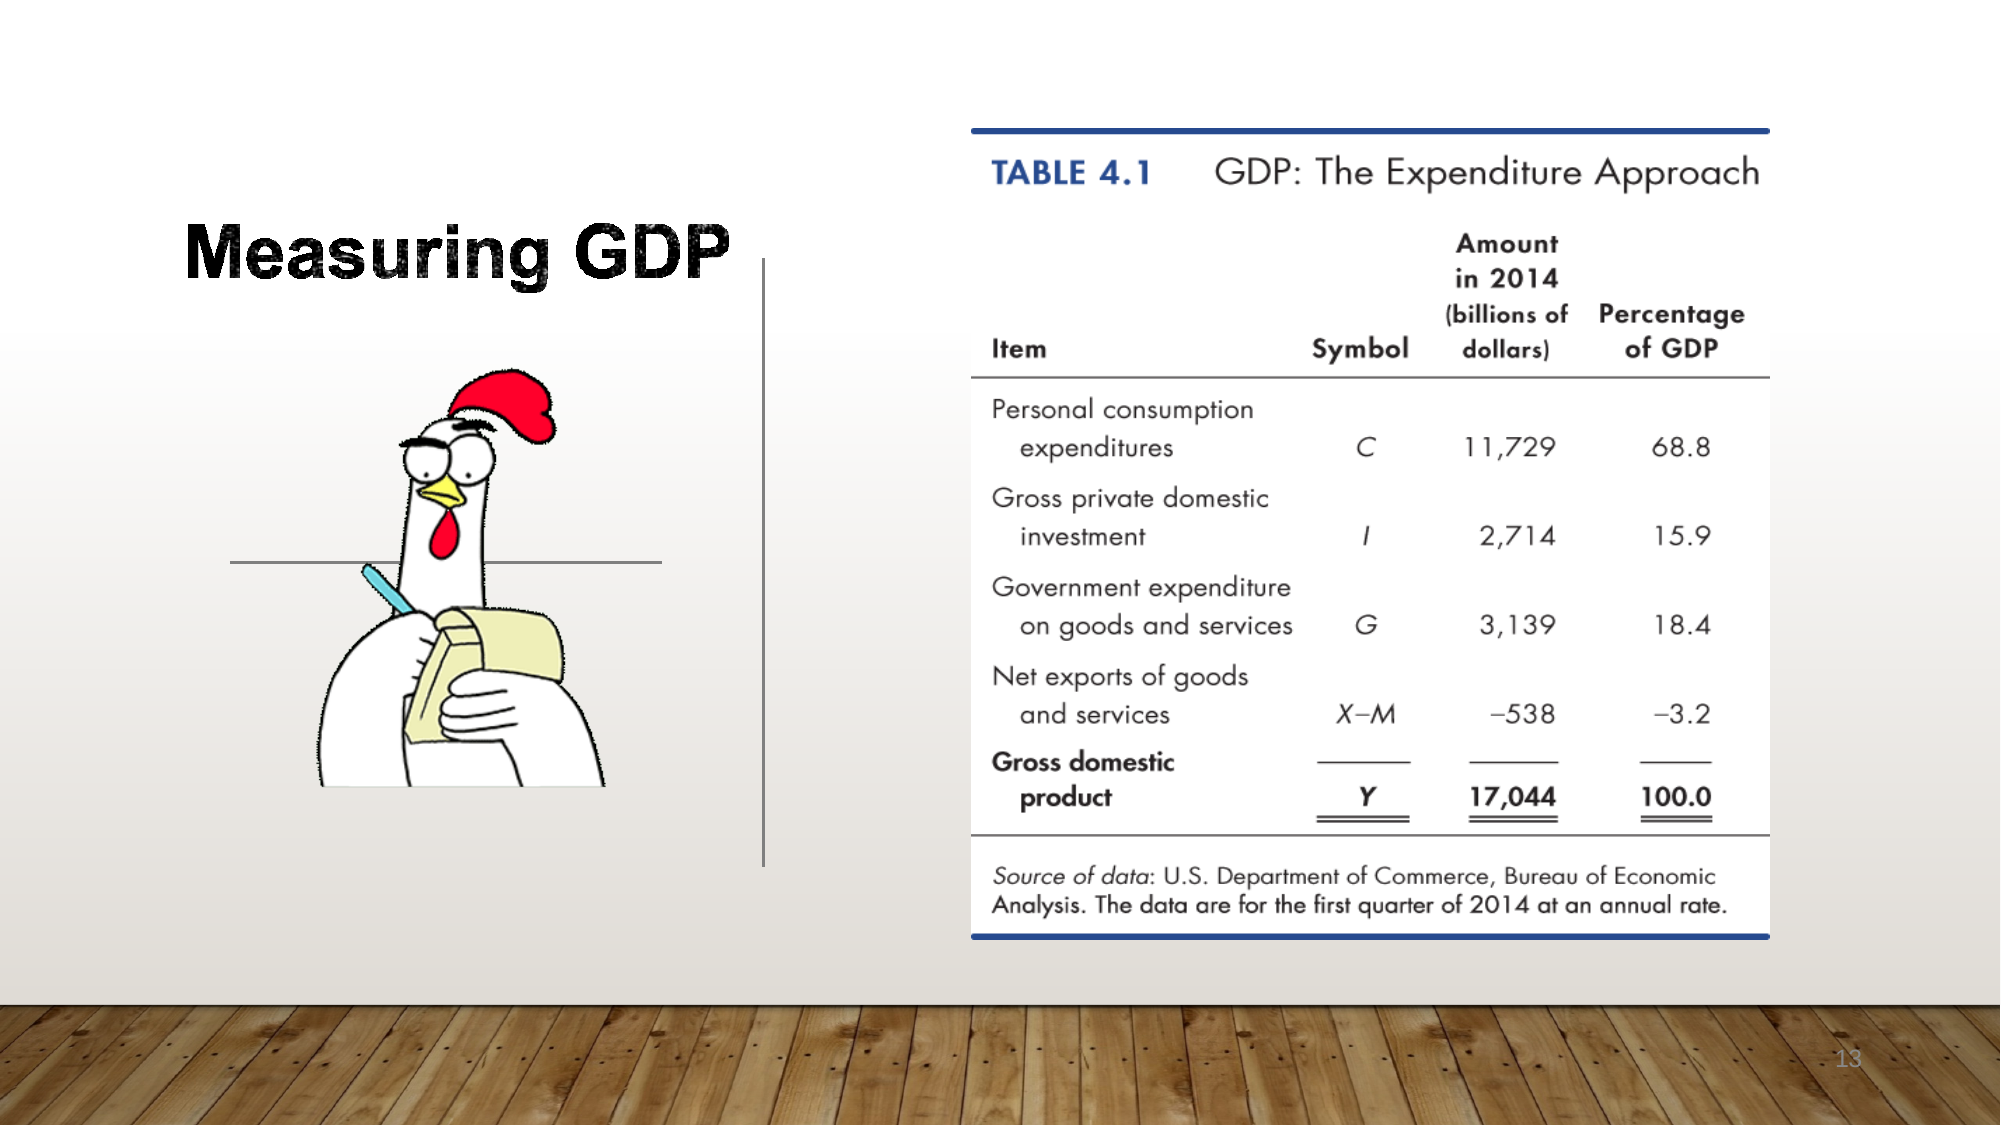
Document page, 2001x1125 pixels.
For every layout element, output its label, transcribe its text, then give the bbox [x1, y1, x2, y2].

picture [187, 306, 729, 848]
slide_number 13 [1412, 1042, 1863, 1103]
picture [971, 128, 1771, 940]
picture [187, 223, 729, 293]
picture [0, 1005, 2000, 1125]
